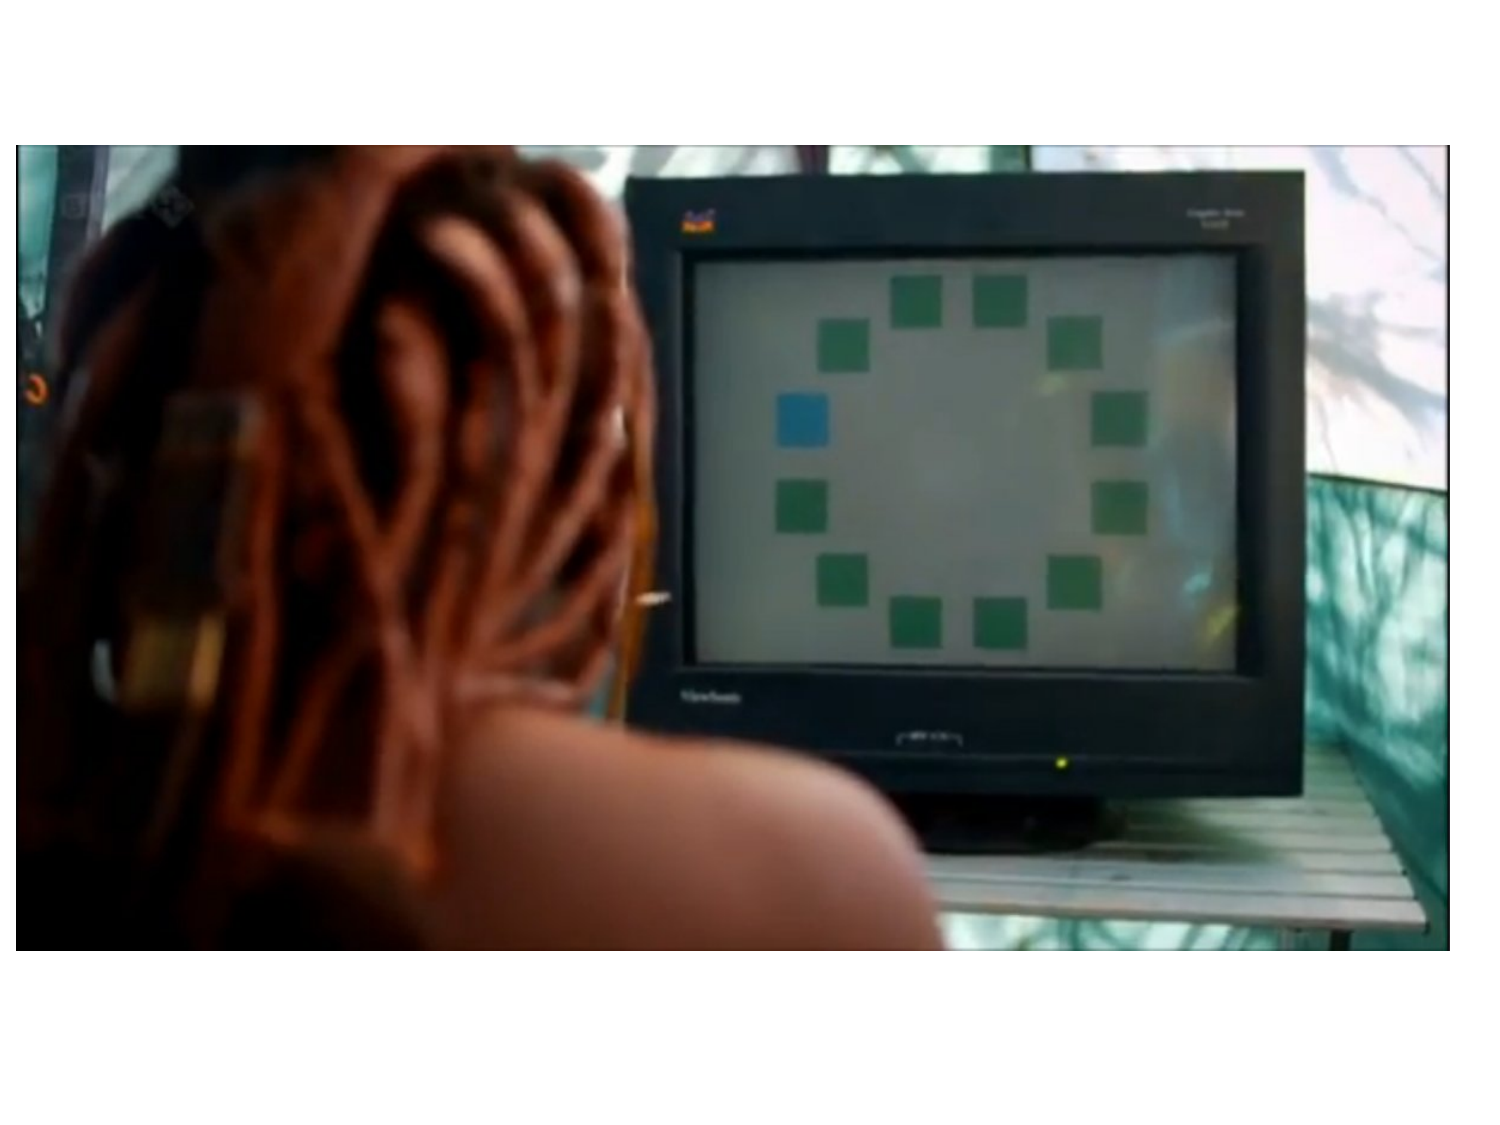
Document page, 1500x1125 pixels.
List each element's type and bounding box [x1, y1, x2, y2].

list [0, 144, 1466, 952]
